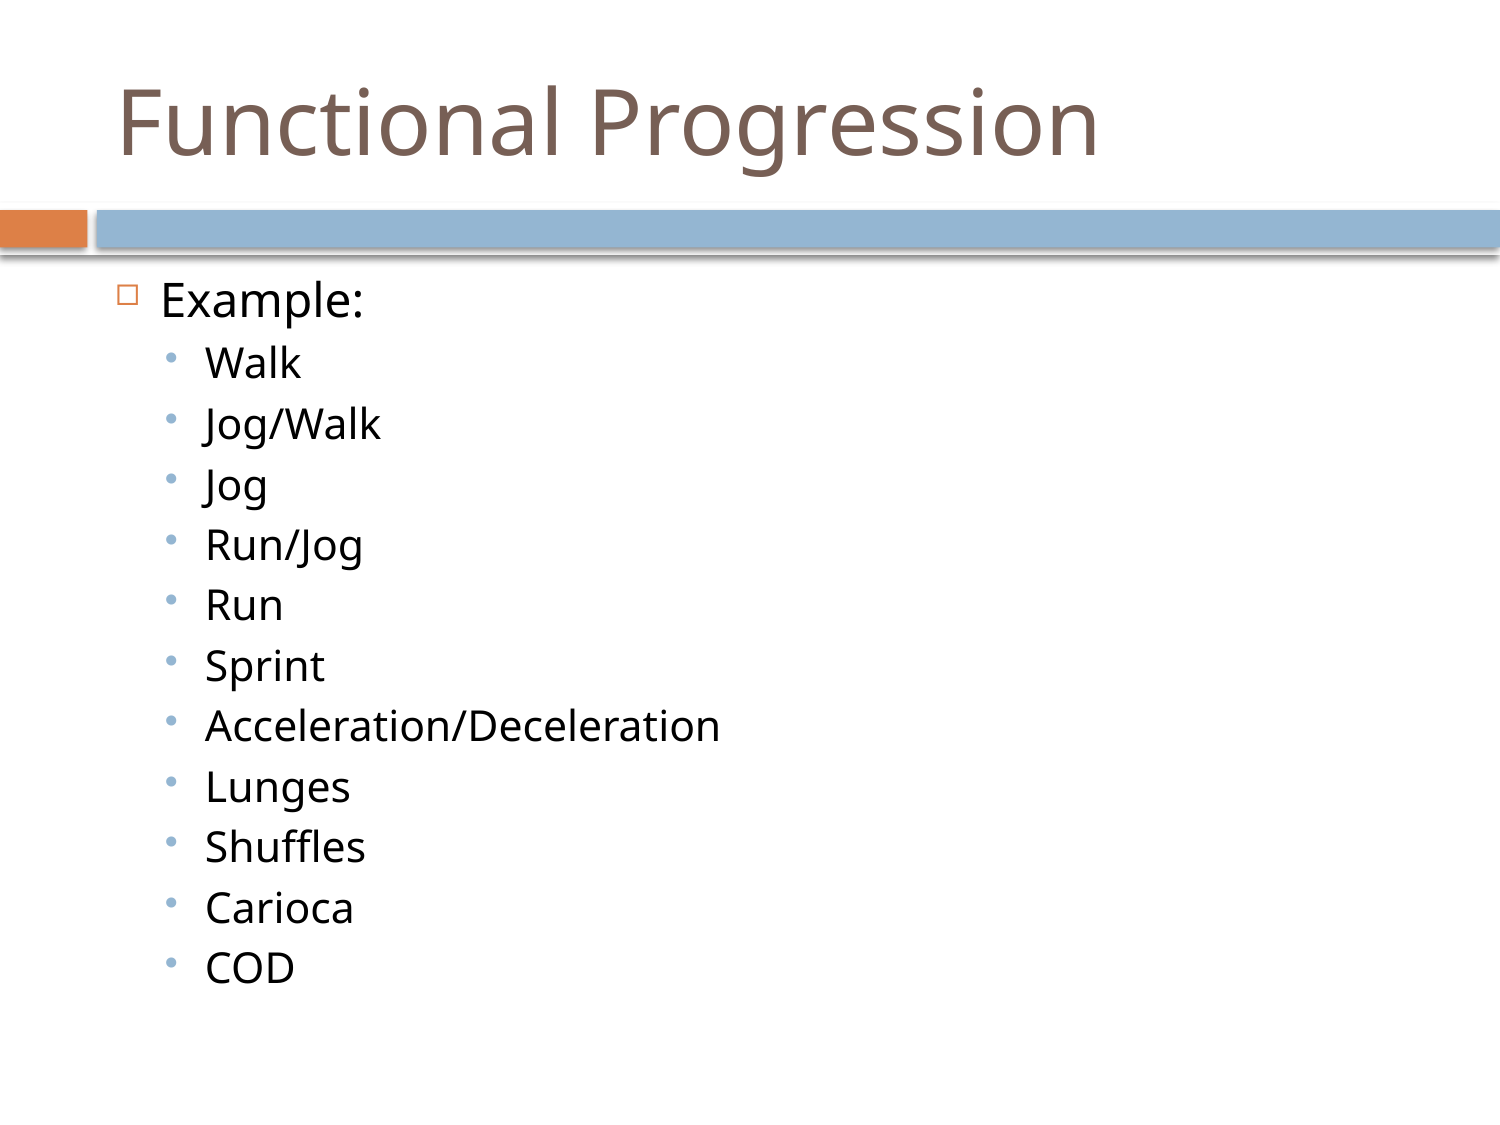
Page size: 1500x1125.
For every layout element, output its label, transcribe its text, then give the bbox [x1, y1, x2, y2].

title Functional Progression [100, 37, 1438, 200]
list Example: Walk Jog/Walk Jog Run/Jog Run Sprint Acceleration/Deceleration Lunges Shuffles Carioca COD [100, 262, 1438, 1000]
